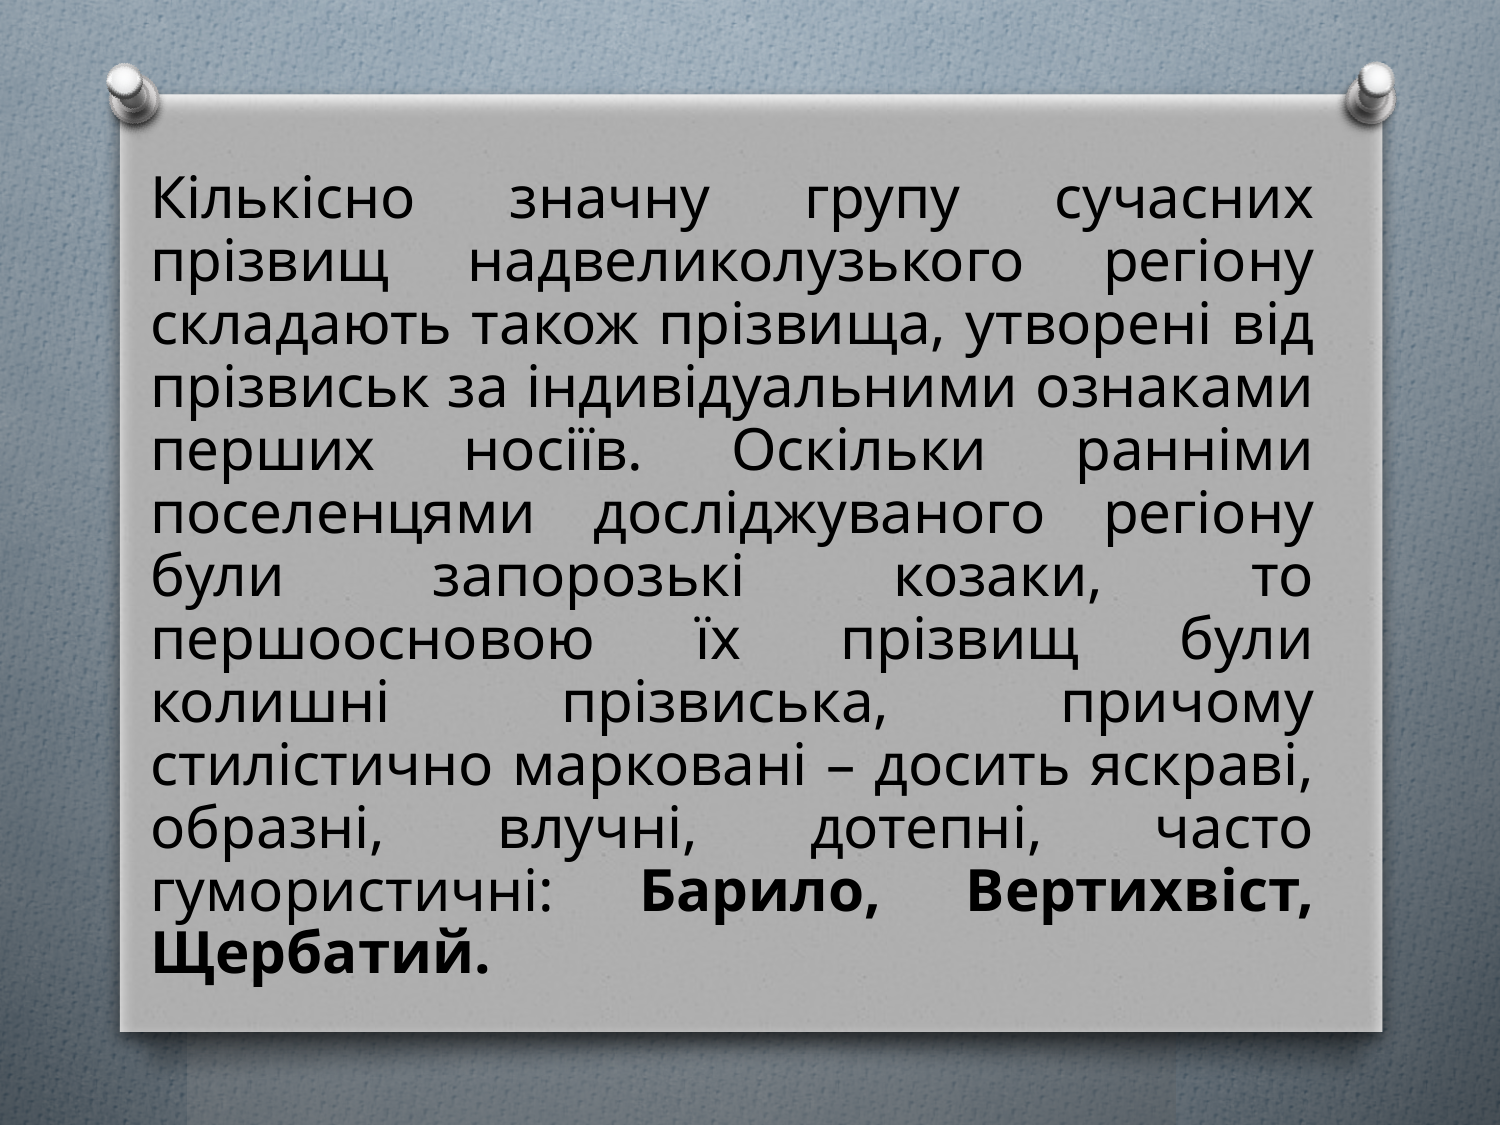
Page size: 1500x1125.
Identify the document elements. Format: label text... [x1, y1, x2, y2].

text_box Кількісно значну групу сучасних прізвищ надвеликолузького регіону складають також прізвища, утворені від прізвиськ за індивідуальними ознаками перших носіїв. Оскільки ранніми поселенцями досліджуваного регіону були запорозькі козаки, то першоосновою їх прізвищ були колишні прізвиська, причому стилістично марковані – досить яскраві, образні, влучні, дотепні, часто гумористичні: Барило, Вертихвіст, Щербатий. [135, 160, 1329, 516]
picture [1317, 35, 1439, 156]
text_box [863, 928, 1466, 1011]
picture [75, 29, 198, 153]
